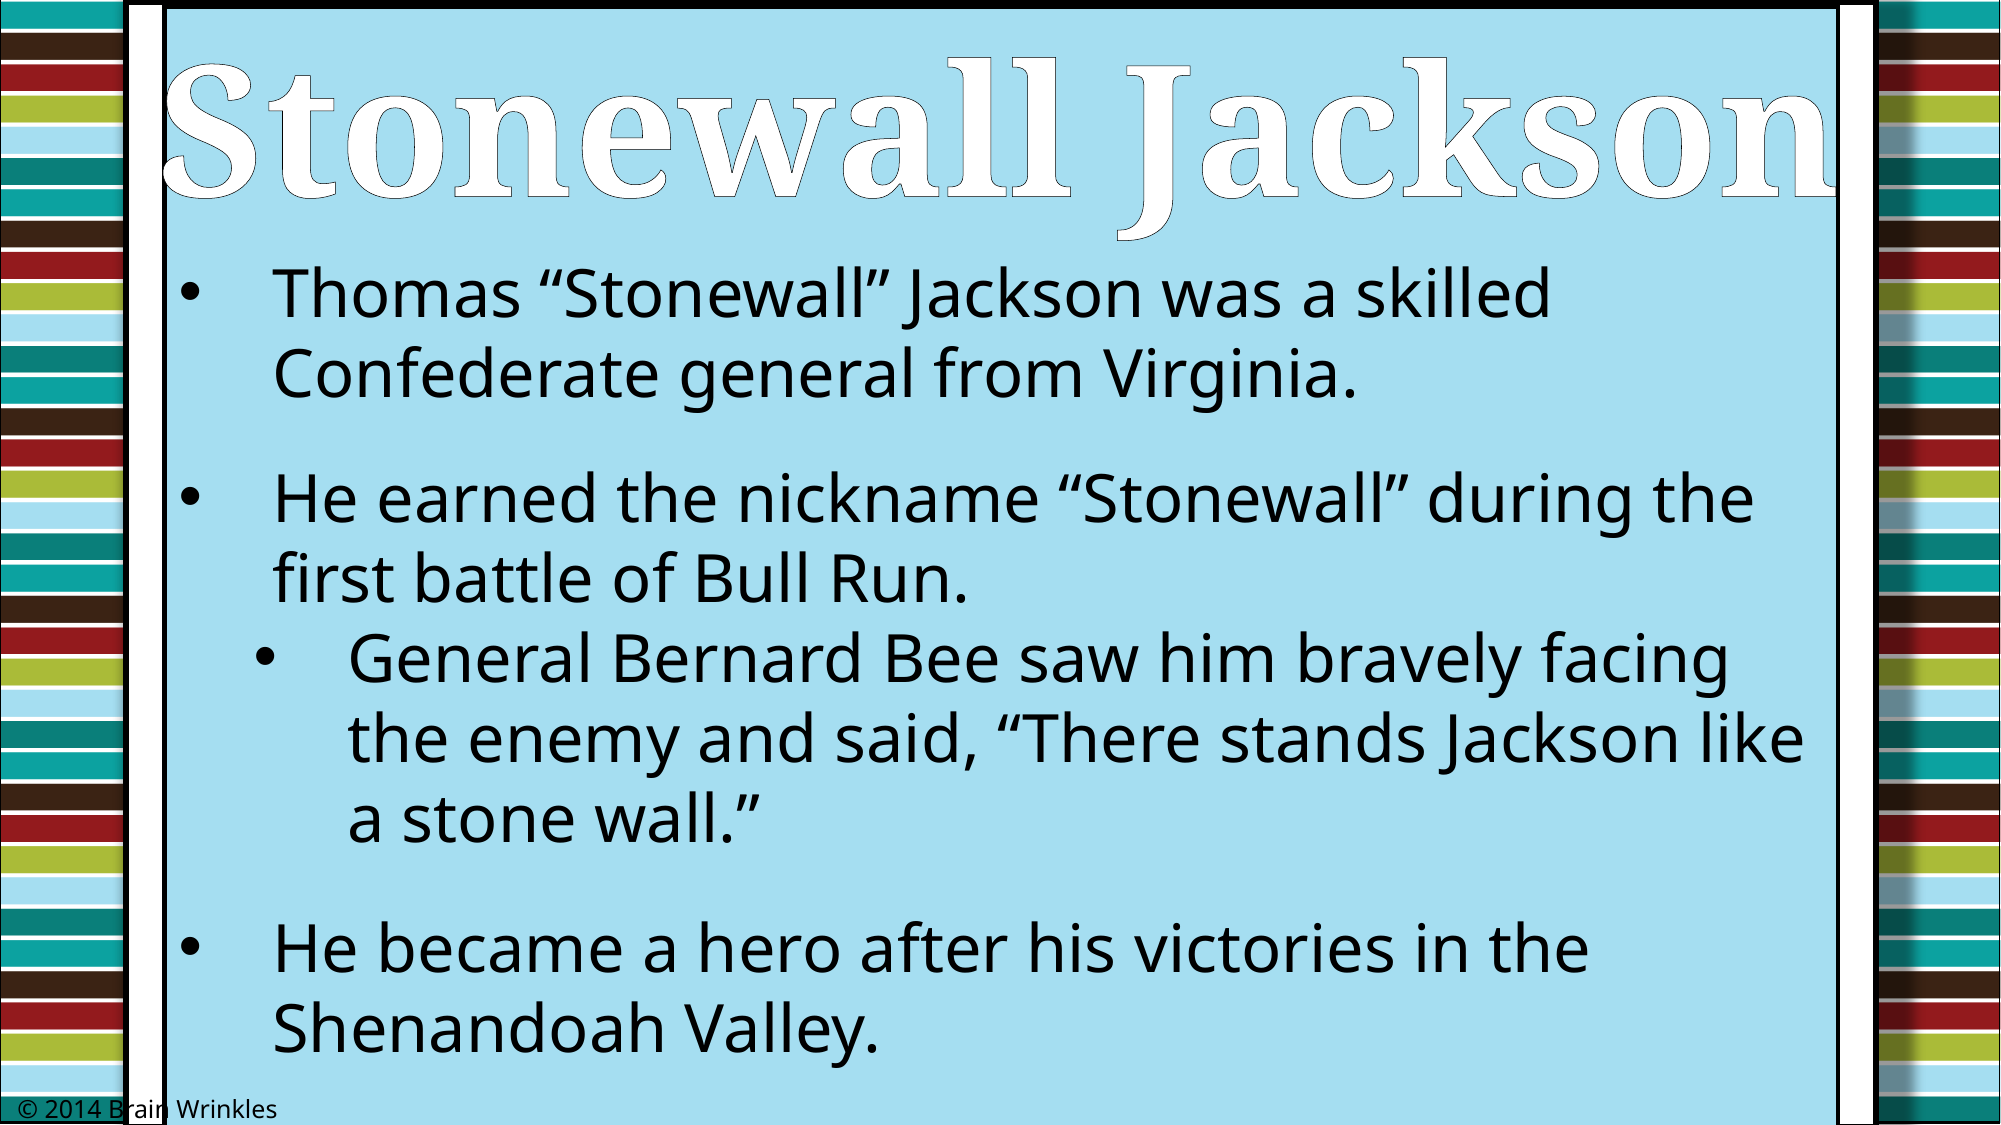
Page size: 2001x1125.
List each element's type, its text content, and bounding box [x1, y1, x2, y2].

text_box Thomas “Stonewall” Jackson was a skilled Confederate general from Virginia. He earned the nickname “Stonewall” during the first battle of Bull Run. General Bernard Bee saw him bravely facing the enemy and said, “There stands Jackson like a stone wall.” He became a hero after his victories in the Shenandoah Valley. [163, 243, 1839, 1073]
text_box [125, 1, 1877, 1125]
text_box [0, 0, 119, 1124]
text_box Stonewall Jackson [142, 5, 1857, 241]
text_box [163, 1073, 1839, 1125]
text_box © 2014 Brain Wrinkles [2, 1086, 438, 1125]
text_box [1917, 0, 2000, 1124]
